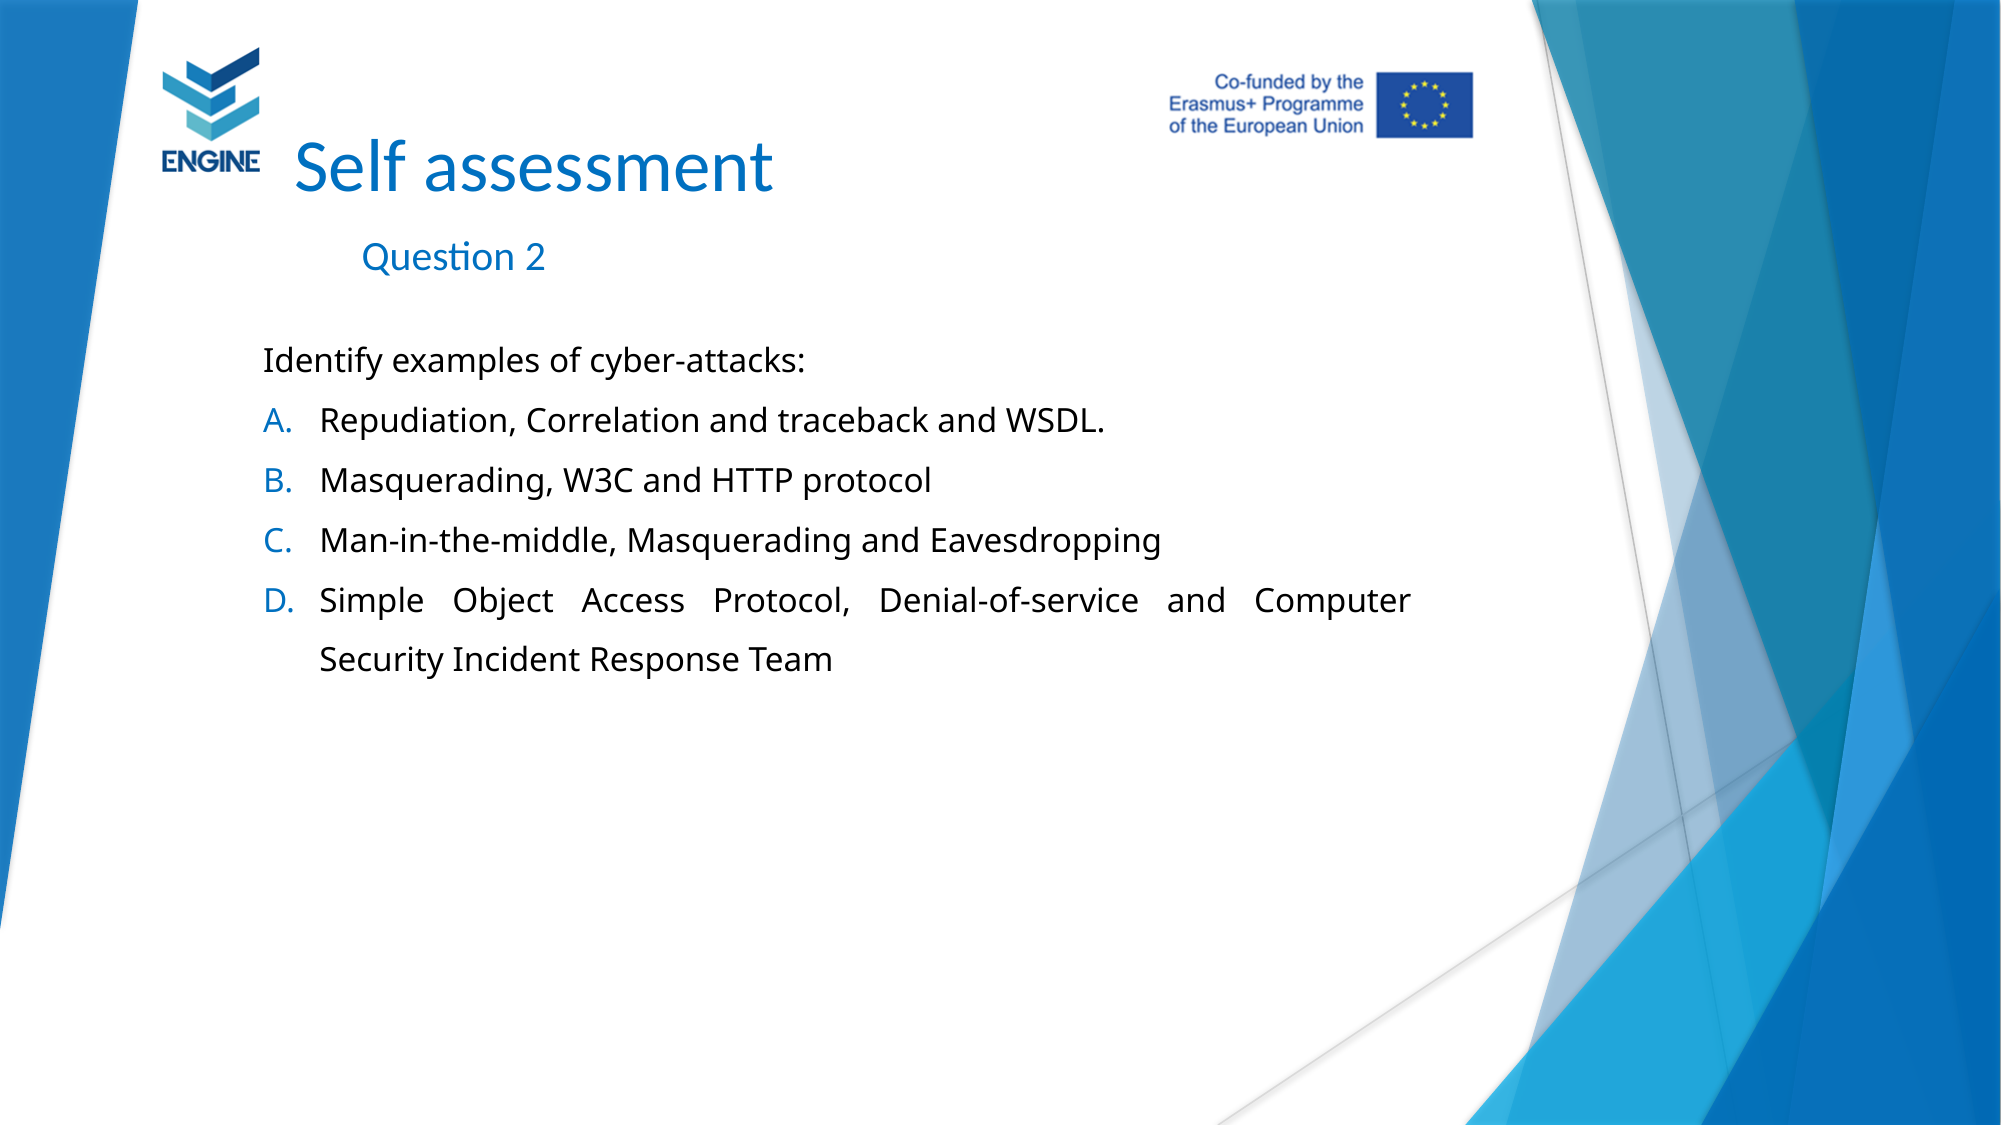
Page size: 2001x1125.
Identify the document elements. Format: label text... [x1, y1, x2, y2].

text_box Self assessment [279, 109, 969, 215]
picture [160, 45, 261, 174]
picture [1046, 55, 1488, 155]
text_box Identify examples of cyber-attacks: Repudiation, Correlation and traceback and WSDL. Masquerading, W3C and HTTP protocol Man-in-the-middle, Masquerading and Eavesdropping Simple Object Access Protocol, Denial-of-service and Computer Security Incident Response Team [248, 311, 1429, 686]
text_box Question 2 [346, 221, 1738, 287]
